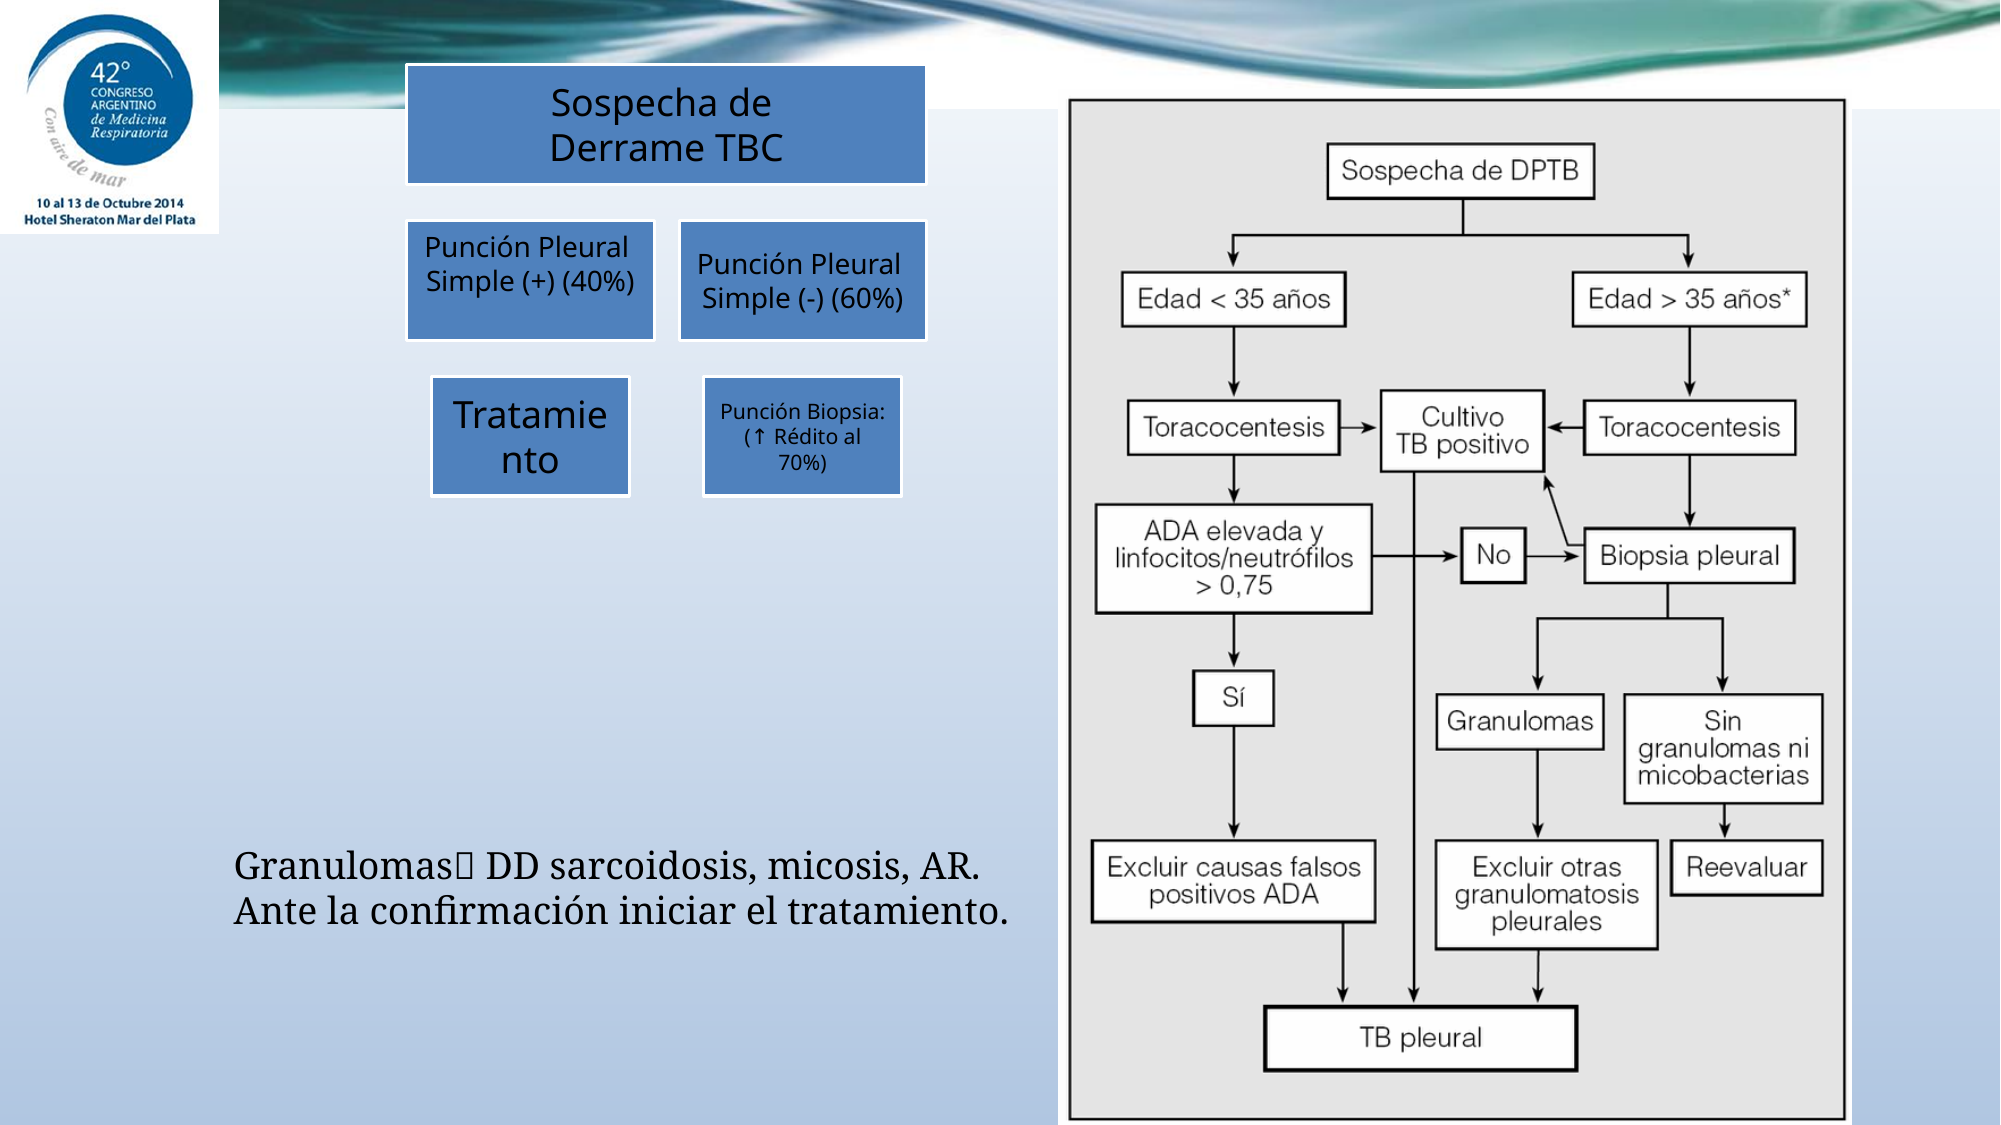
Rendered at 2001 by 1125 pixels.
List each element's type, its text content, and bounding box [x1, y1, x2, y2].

picture [0, 0, 2000, 1125]
text_box Granulomas DD sarcoidosis, micosis, AR. Ante la confirmación iniciar el tratamiento. [218, 834, 1051, 940]
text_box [341, 64, 992, 808]
